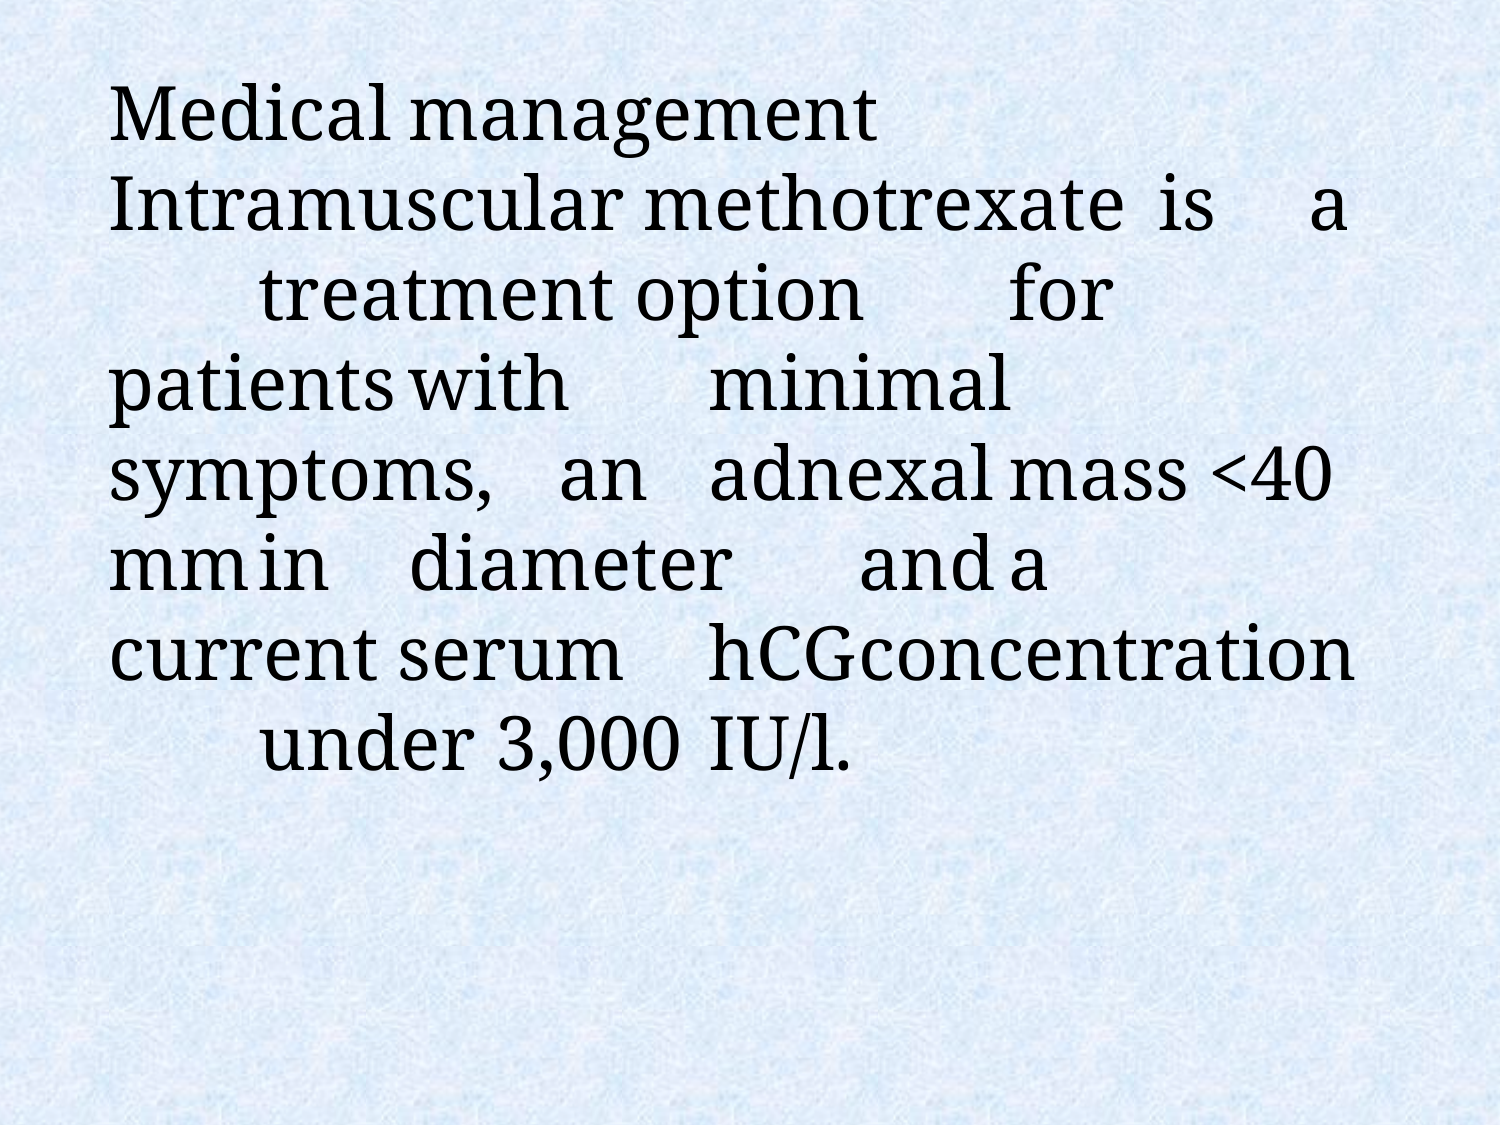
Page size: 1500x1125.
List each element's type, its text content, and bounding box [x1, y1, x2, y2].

text_box Medical management Intramuscular methotrexate is a treatment option for patients with minimal symptoms, an adnexal mass <40 mm in diameter and a current serum hCG concentration under 3,000 IU/l. [93, 58, 1407, 794]
